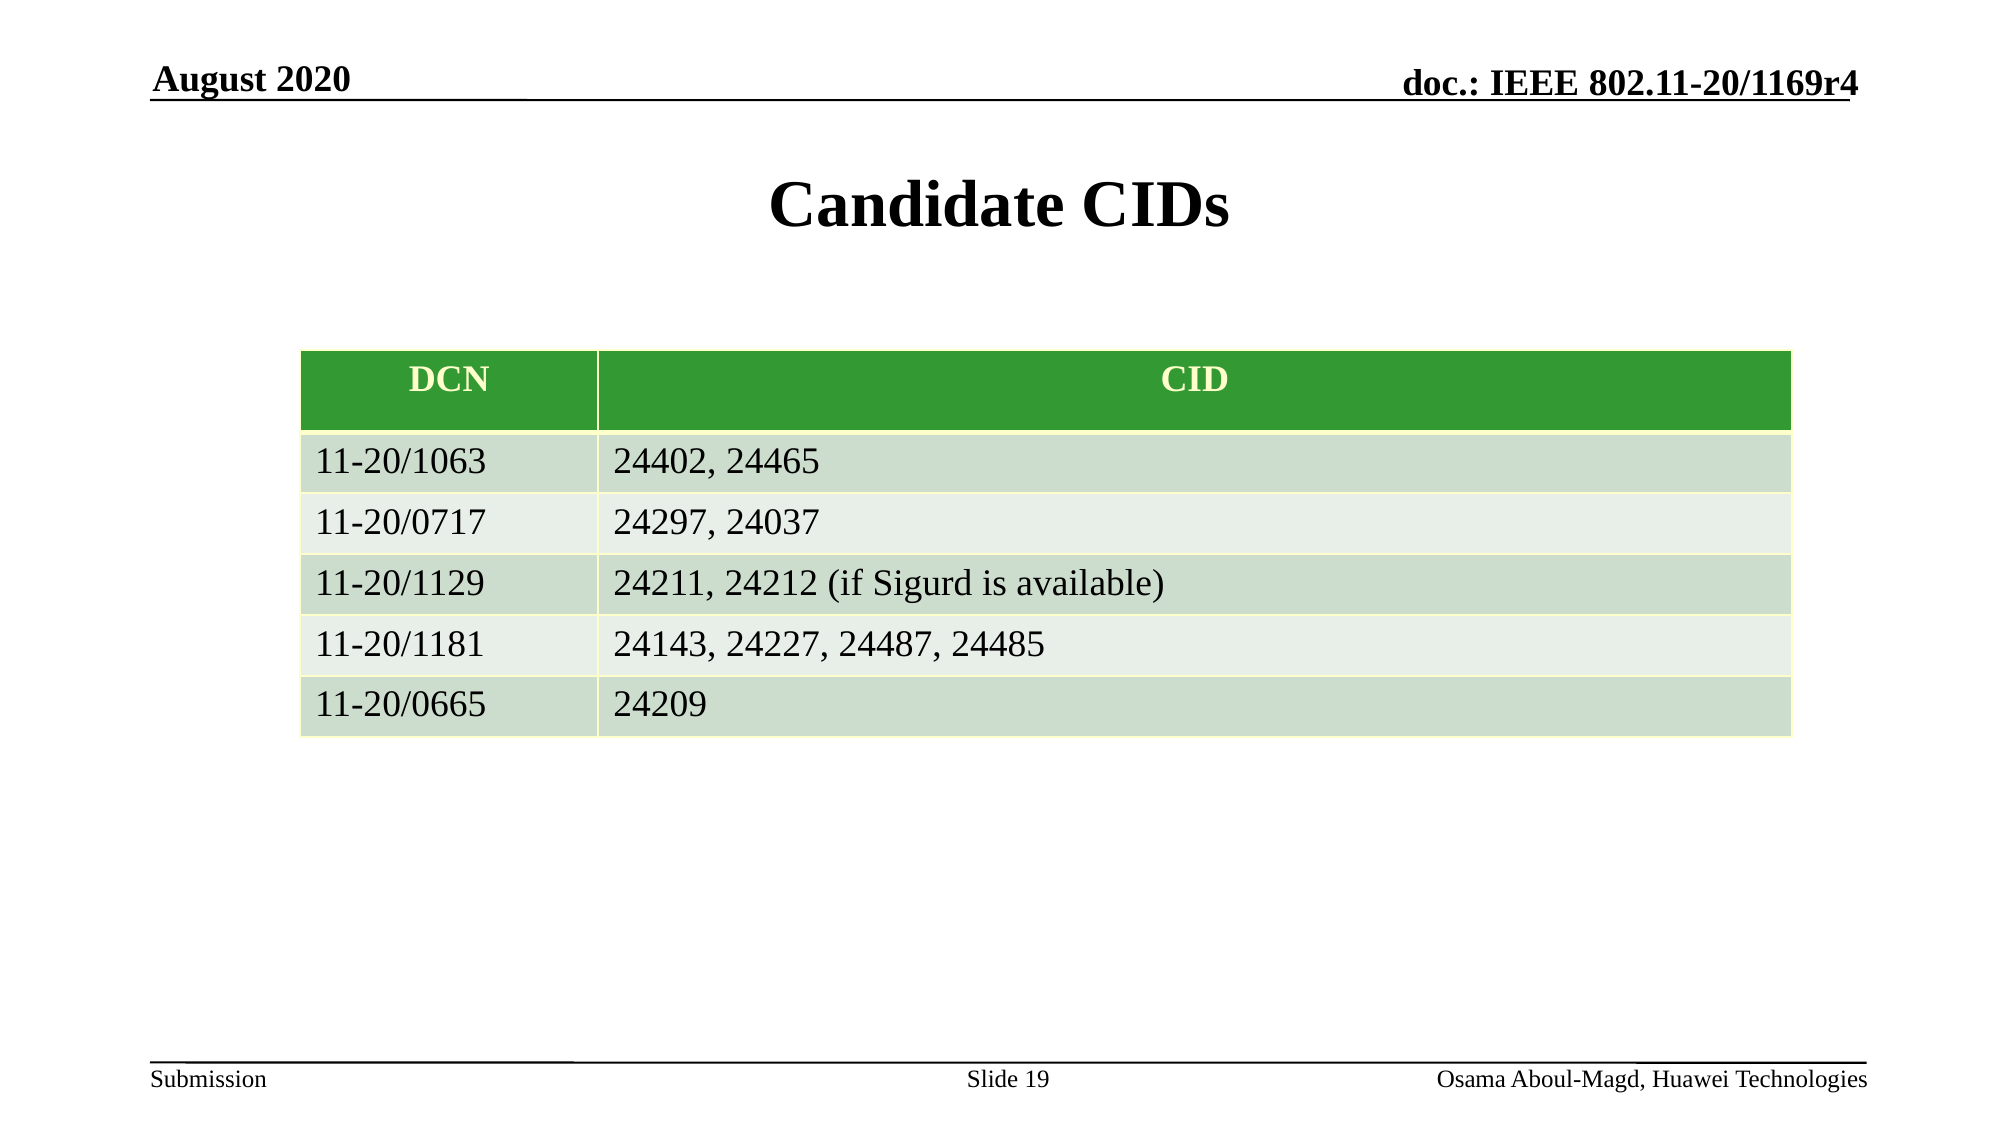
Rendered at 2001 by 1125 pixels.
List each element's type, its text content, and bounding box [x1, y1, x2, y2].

table_cell 24402, 24465 [599, 435, 1791, 492]
slide_number Slide 19 [950, 1061, 1067, 1123]
table_cell 24297, 24037 [599, 494, 1791, 553]
table_cell 24209 [599, 677, 1791, 736]
table_cell 24211, 24212 (if Sigurd is available) [599, 555, 1791, 614]
title Candidate CIDs [149, 112, 1850, 288]
table_cell 11-20/0717 [301, 494, 597, 553]
table_header CID [599, 351, 1791, 430]
table_cell 11-20/1129 [301, 555, 597, 614]
table_cell 11-20/1063 [301, 435, 597, 492]
table_cell 11-20/0665 [301, 677, 597, 736]
table_cell 11-20/1181 [301, 616, 597, 675]
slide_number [152, 54, 563, 100]
footer Osama Aboul-Magd, Huawei Technologies [1171, 1061, 1869, 1093]
table_header DCN [301, 351, 597, 430]
table_cell 24143, 24227, 24487, 24485 [599, 616, 1791, 675]
